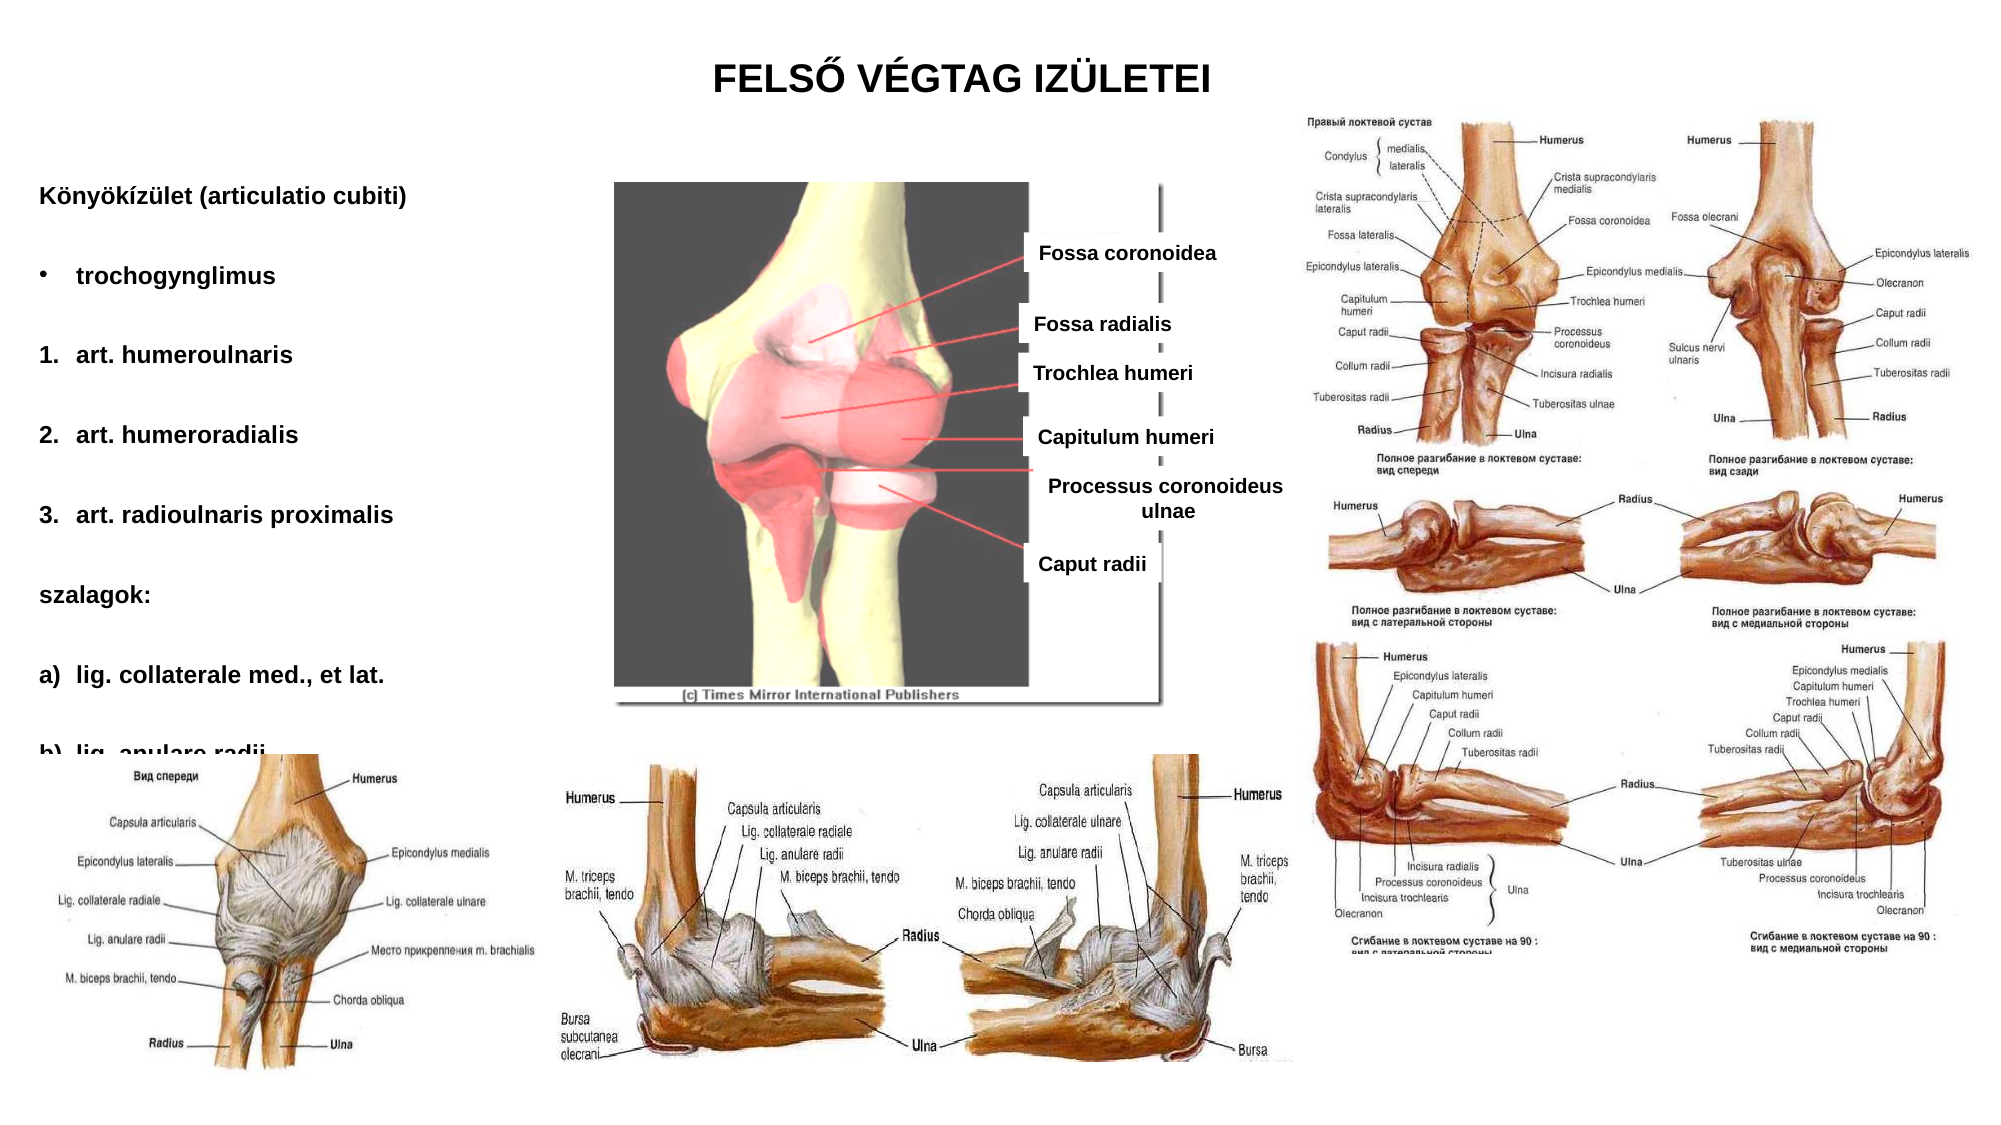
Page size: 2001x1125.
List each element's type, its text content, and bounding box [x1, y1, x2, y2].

title FELSŐ VÉGTAG IZÜLETEI [287, 50, 1638, 157]
list Könyökízület (articulatio cubiti) trochogynglimus art. humeroulnaris art. humeroradialis art. radioulnaris proximalis szalagok: lig. collaterale med., et lat. lig. anulare radii [24, 142, 810, 781]
picture [548, 754, 1293, 1062]
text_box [614, 182, 1291, 707]
picture [1301, 109, 1973, 954]
picture [1, 754, 545, 1079]
